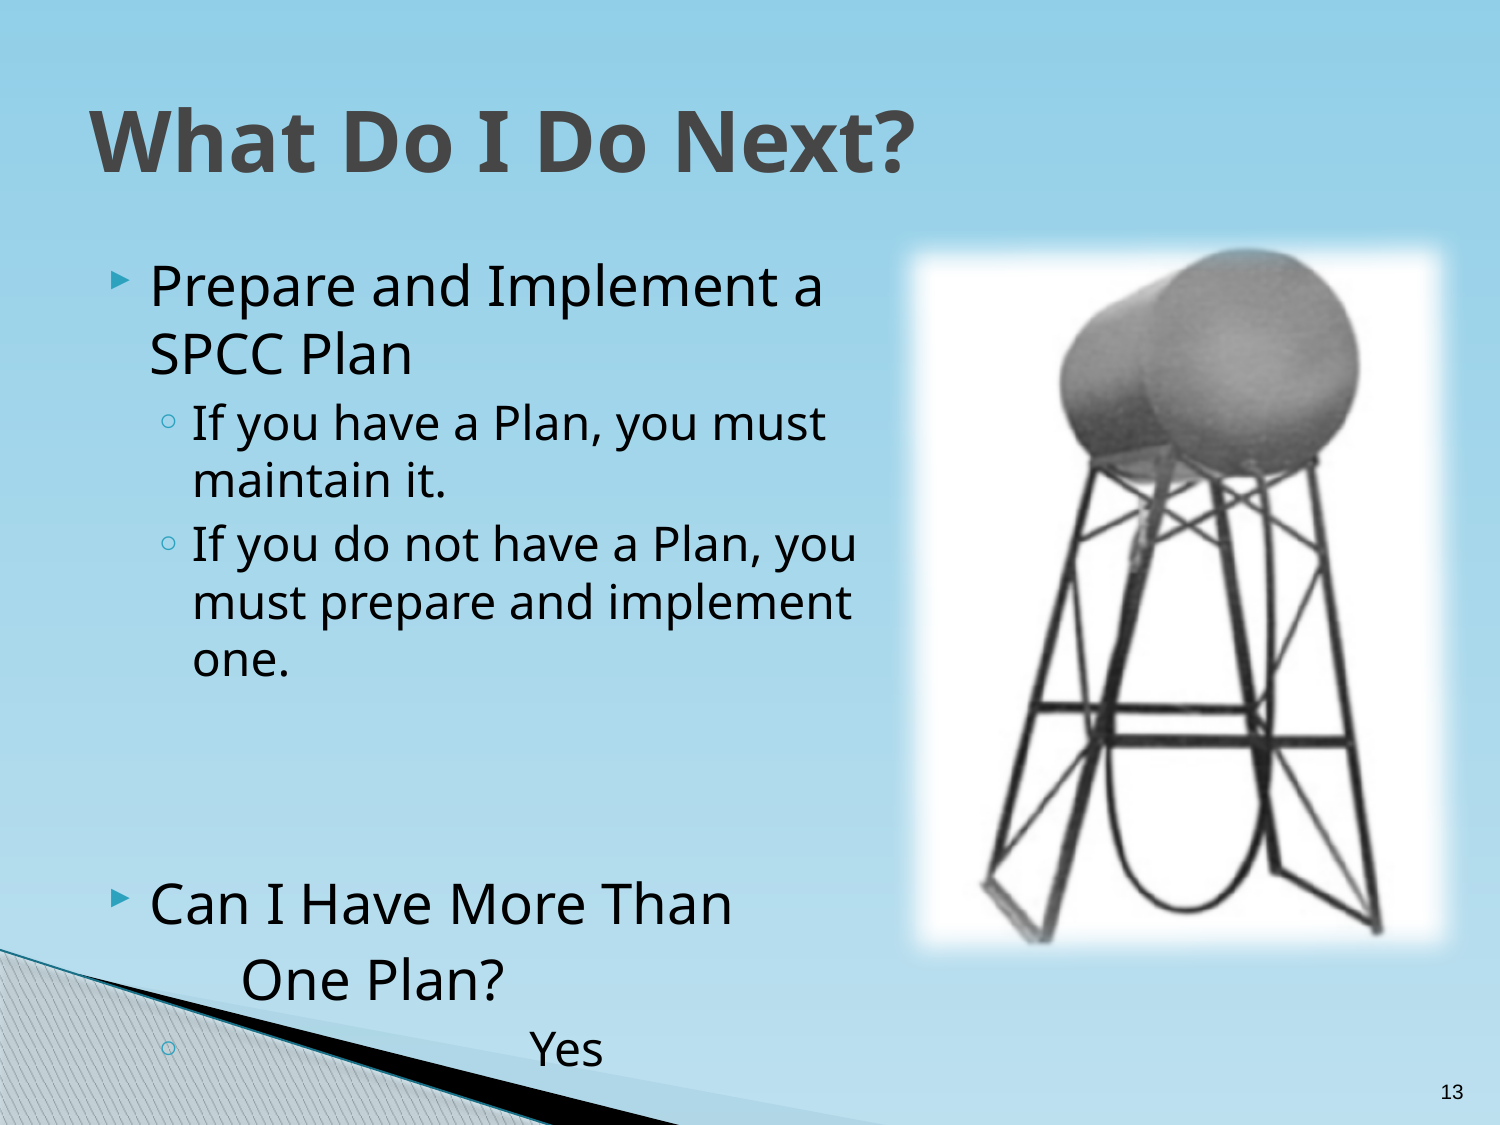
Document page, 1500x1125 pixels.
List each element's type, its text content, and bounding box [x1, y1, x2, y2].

list Prepare and Implement a SPCC Plan If you have a Plan, you must maintain it. If you do not have a Plan, you must prepare and implement one. Can I Have More Than One Plan? Yes [75, 242, 881, 913]
title What Do I Do Next? [75, 45, 1425, 233]
slide_number 13 [1418, 1051, 1479, 1112]
picture [887, 224, 1471, 972]
